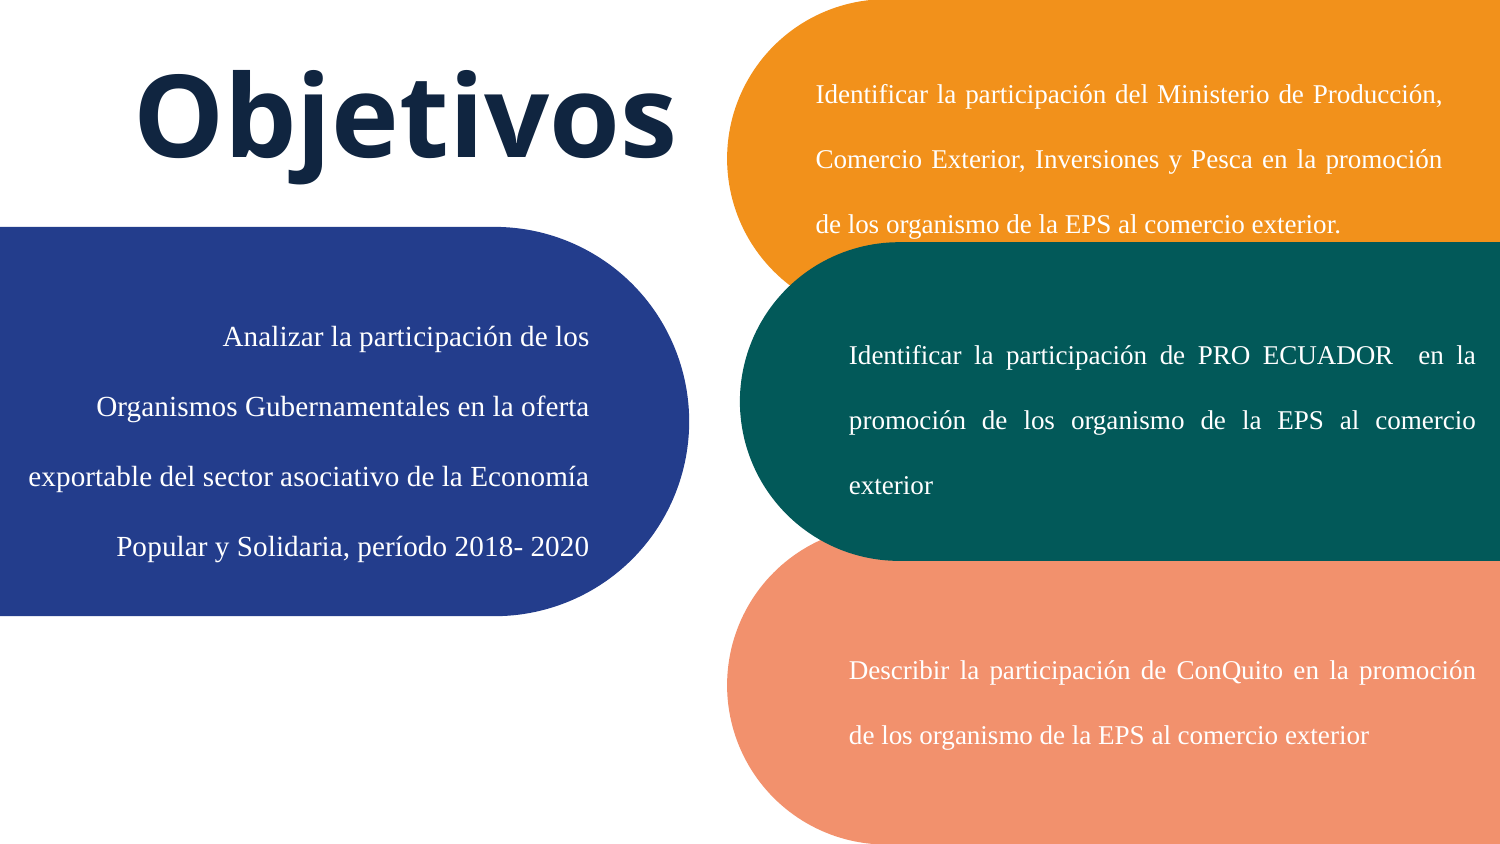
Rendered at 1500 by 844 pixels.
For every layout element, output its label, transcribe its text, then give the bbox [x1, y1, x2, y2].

subtitle Analizar la participación de los Organismos Gubernamentales en la oferta exportable del sector asociativo de la Economía Popular y Solidaria, período 2018- 2020 [0, 380, 605, 527]
title Objetivos [118, 63, 1382, 161]
text_box [740, 242, 1500, 561]
text_box [727, 161, 868, 285]
text_box [740, 229, 790, 330]
text_box [727, 540, 1500, 844]
subtitle Identificar la participación del Ministerio de Producción, Comercio Exterior, Inversiones y Pesca en la promoción de los organismo de la EPS al comercio exterior. [800, 98, 1458, 245]
text_box [759, 0, 1500, 242]
subtitle Identificar la participación de PRO ECUADOR en la promoción de los organismo de la EPS al comercio exterior [833, 359, 1491, 505]
text_box [0, 227, 689, 616]
text_box [740, 497, 820, 617]
subtitle Describir la participación de ConQuito en la promoción de los organismo de la EPS al comercio exterior [833, 642, 1491, 788]
text_box [0, 199, 758, 645]
